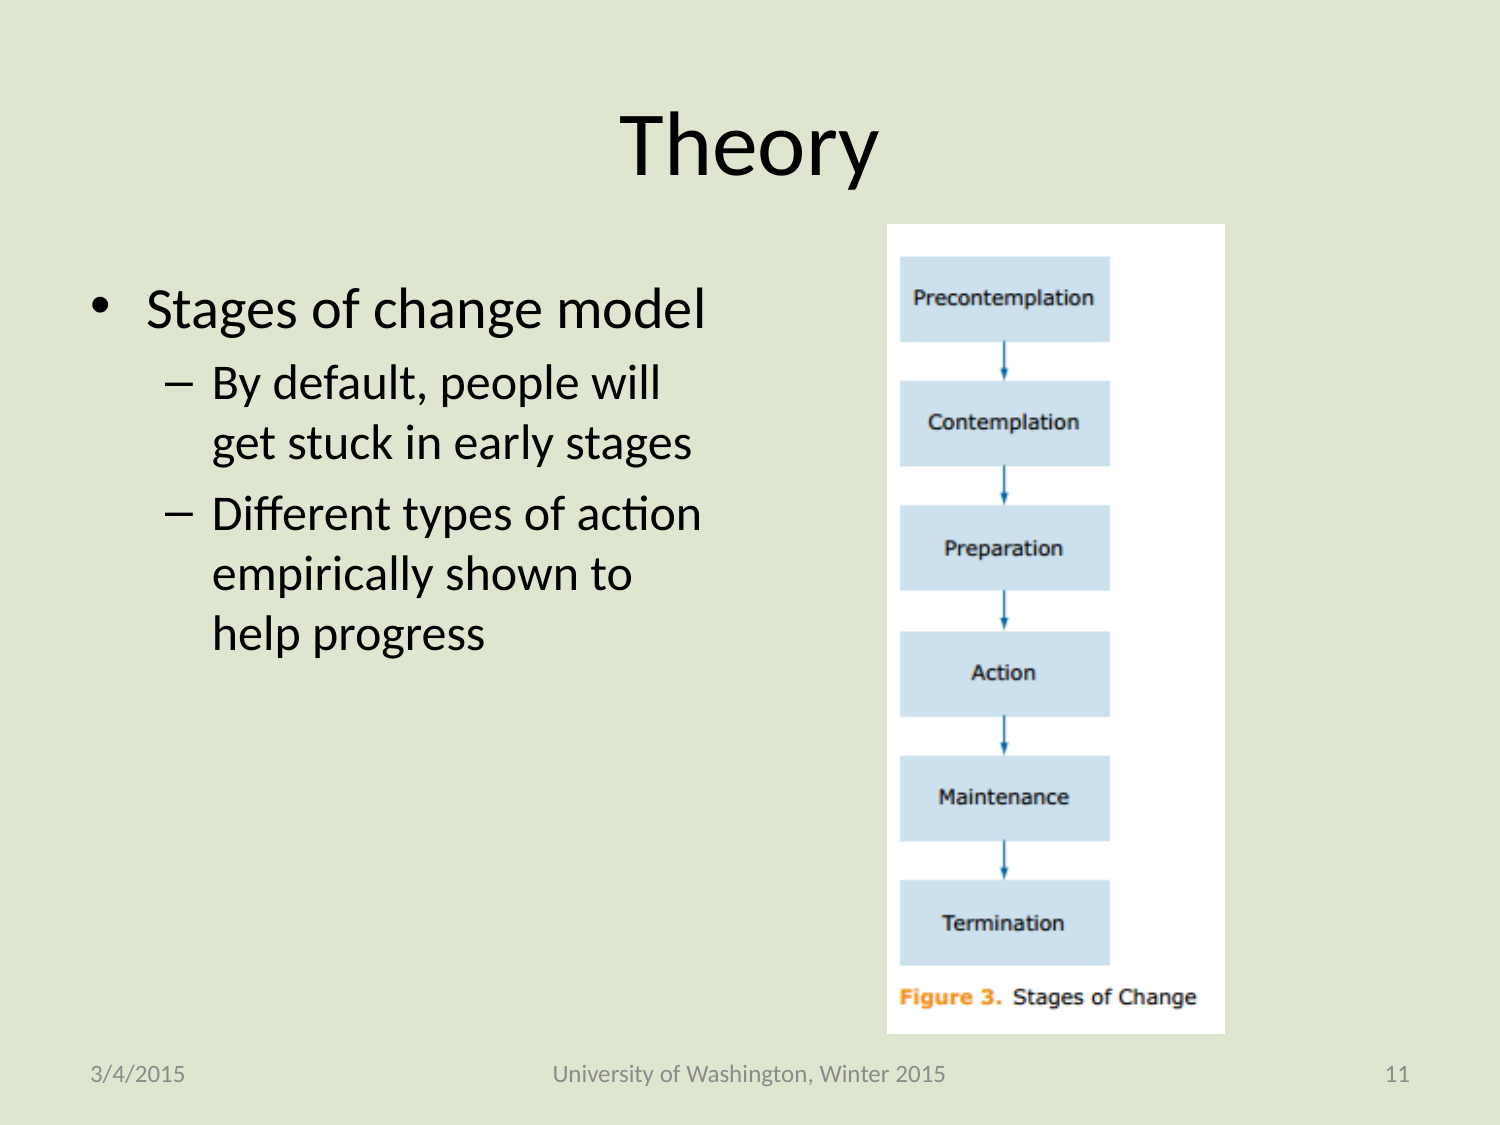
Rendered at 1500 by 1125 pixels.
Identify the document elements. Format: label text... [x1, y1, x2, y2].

picture [887, 224, 1226, 1034]
footer University of Washington, Winter 2015 [512, 1042, 988, 1103]
title Theory [75, 45, 1425, 233]
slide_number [75, 1042, 425, 1103]
list Stages of change model By default, people will get stuck in early stages Different types of action empirically shown to help progress [75, 262, 738, 1005]
slide_number 11 [1074, 1042, 1425, 1103]
